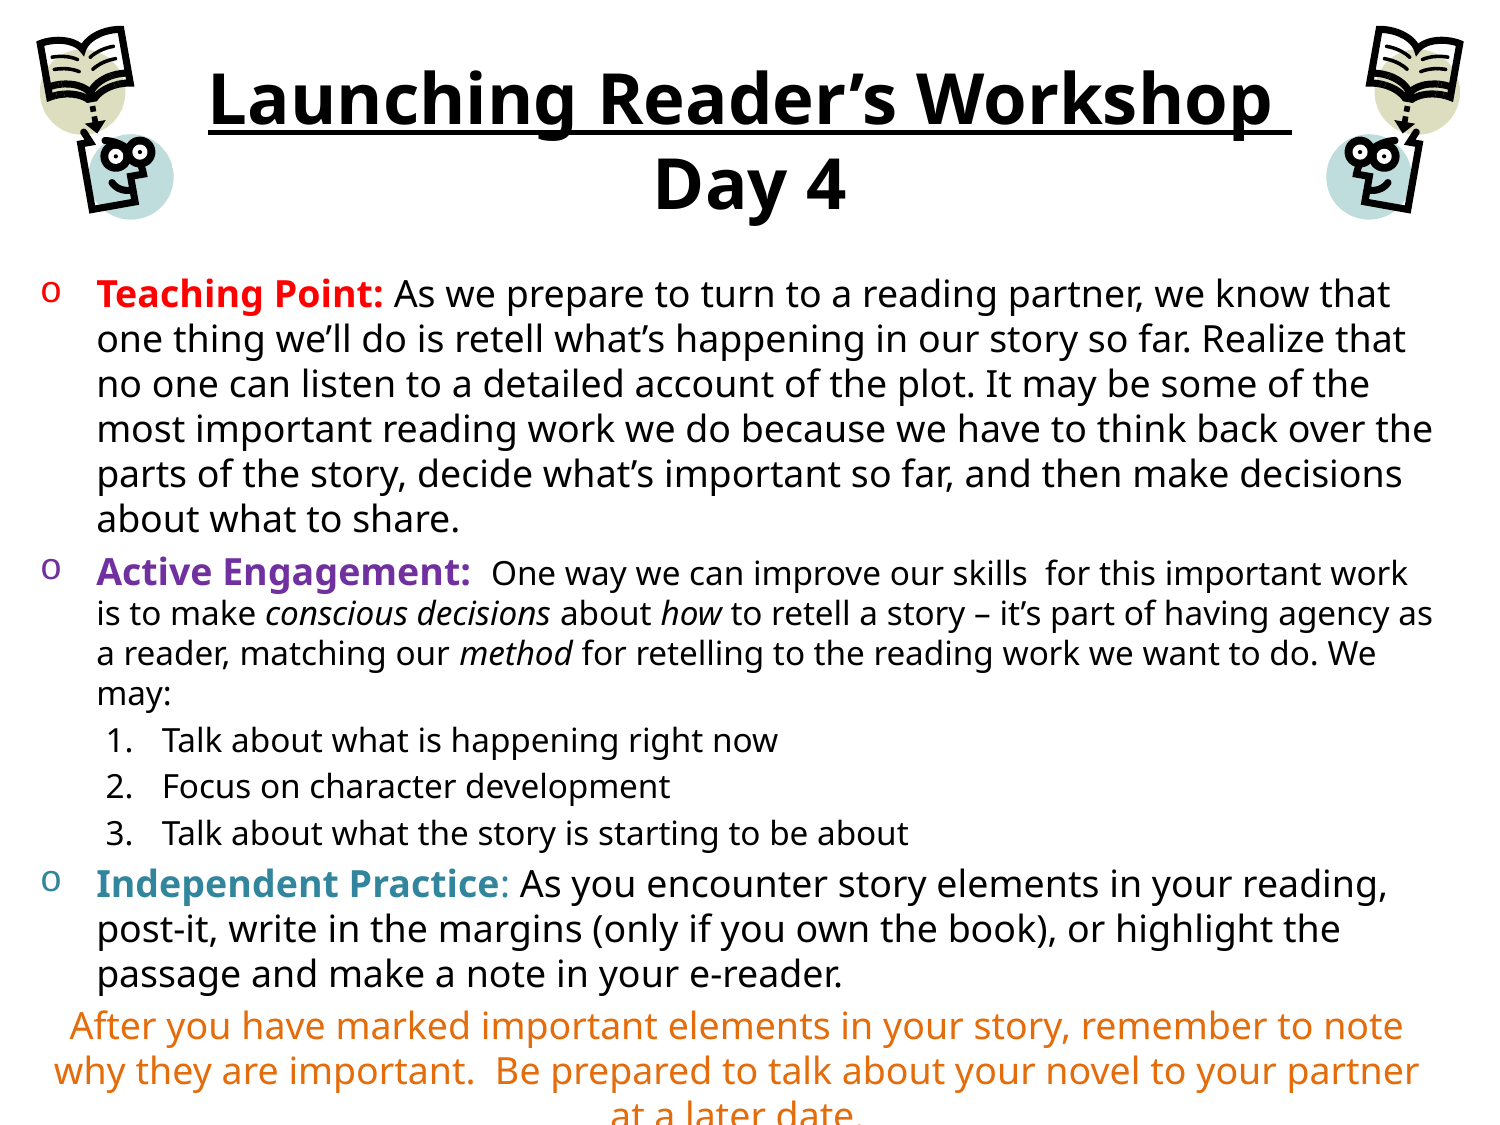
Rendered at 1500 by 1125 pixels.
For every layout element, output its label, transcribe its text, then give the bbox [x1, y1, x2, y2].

list Teaching Point: As we prepare to turn to a reading partner, we know that one thing we’ll do is retell what’s happening in our story so far. Realize that no one can listen to a detailed account of the plot. It may be some of the most important reading work we do because we have to think back over the parts of the story, decide what’s important so far, and then make decisions about what to share. Active Engagement: One way we can improve our skills for this important work is to make conscious decisions about how to retell a story – it’s part of having agency as a reader, matching our method for retelling to the reading work we want to do. We may: Talk about what is happening right now Focus on character development Talk about what the story is starting to be about Independent Practice: As you encounter story elements in your reading, post-it, write in the margins (only if you own the book), or highlight the passage and make a note in your e-reader. After you have marked important elements in your story, remember to note why they are important. Be prepared to talk about your novel to your partner at a later date. [24, 262, 1450, 1063]
picture [45, 28, 165, 224]
picture [1335, 28, 1454, 224]
title Launching Reader’s Workshop Day 4 [75, 45, 1425, 233]
